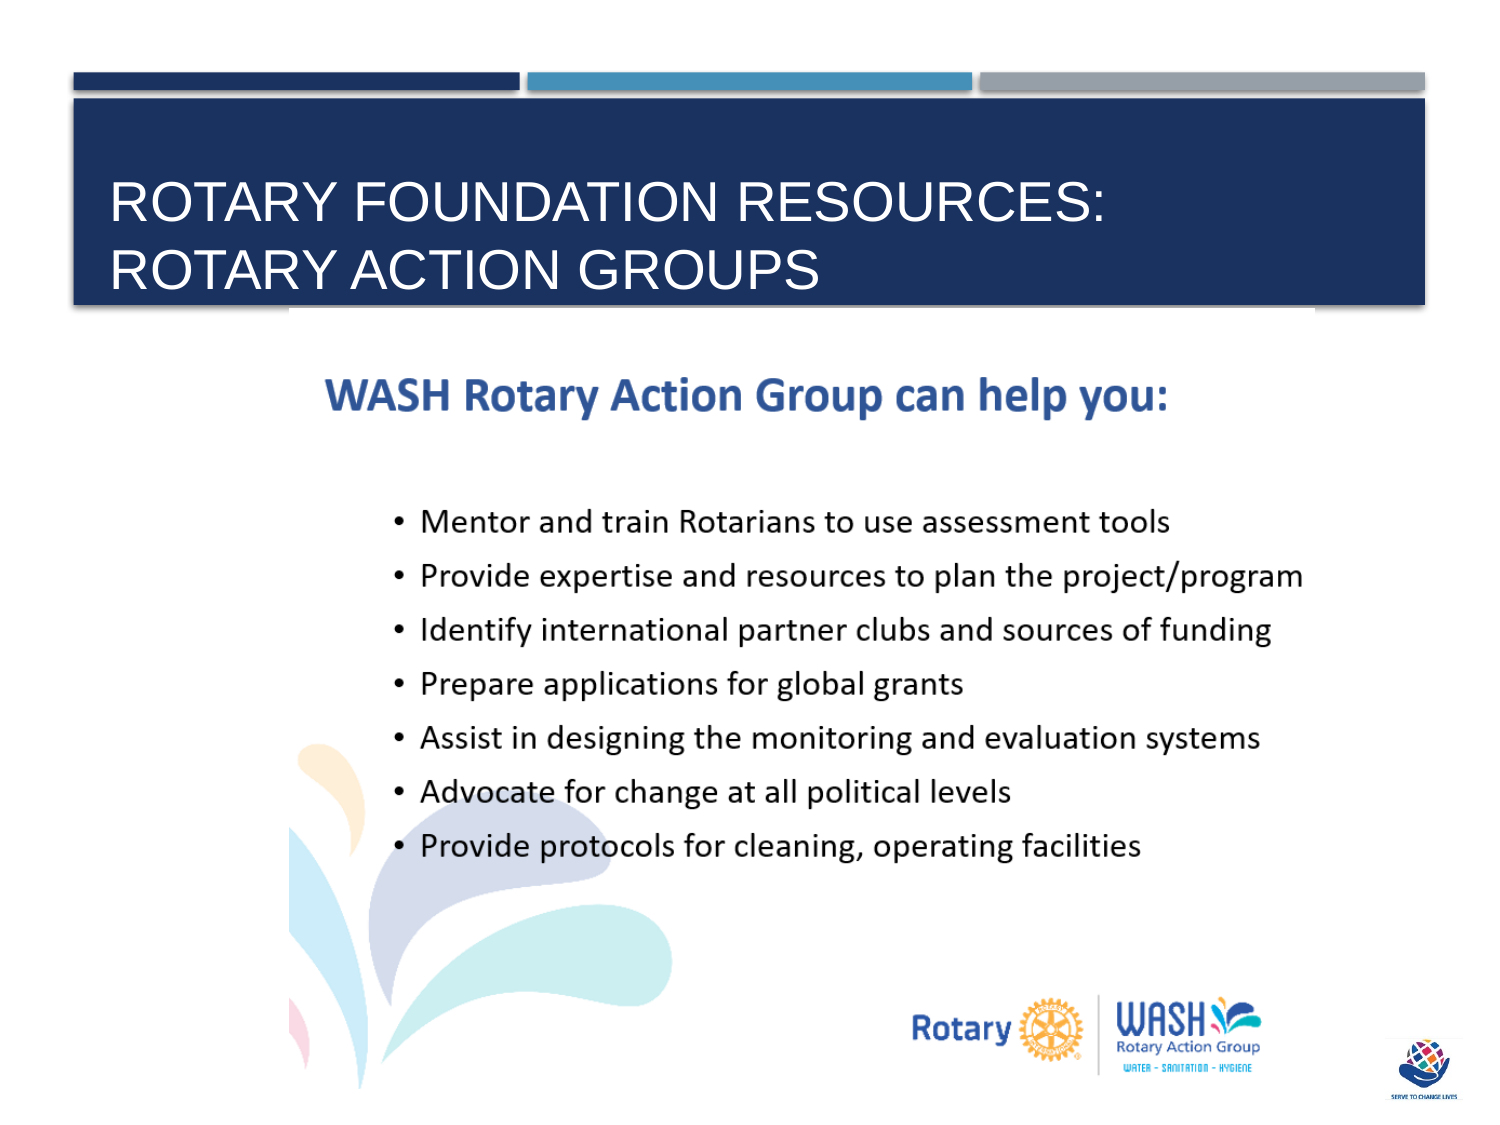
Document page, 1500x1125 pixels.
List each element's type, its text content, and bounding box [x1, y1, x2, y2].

title Rotary Foundation Resources: ROTARY action groups [94, 130, 1406, 309]
picture [1385, 1036, 1463, 1103]
picture [288, 307, 1315, 1090]
